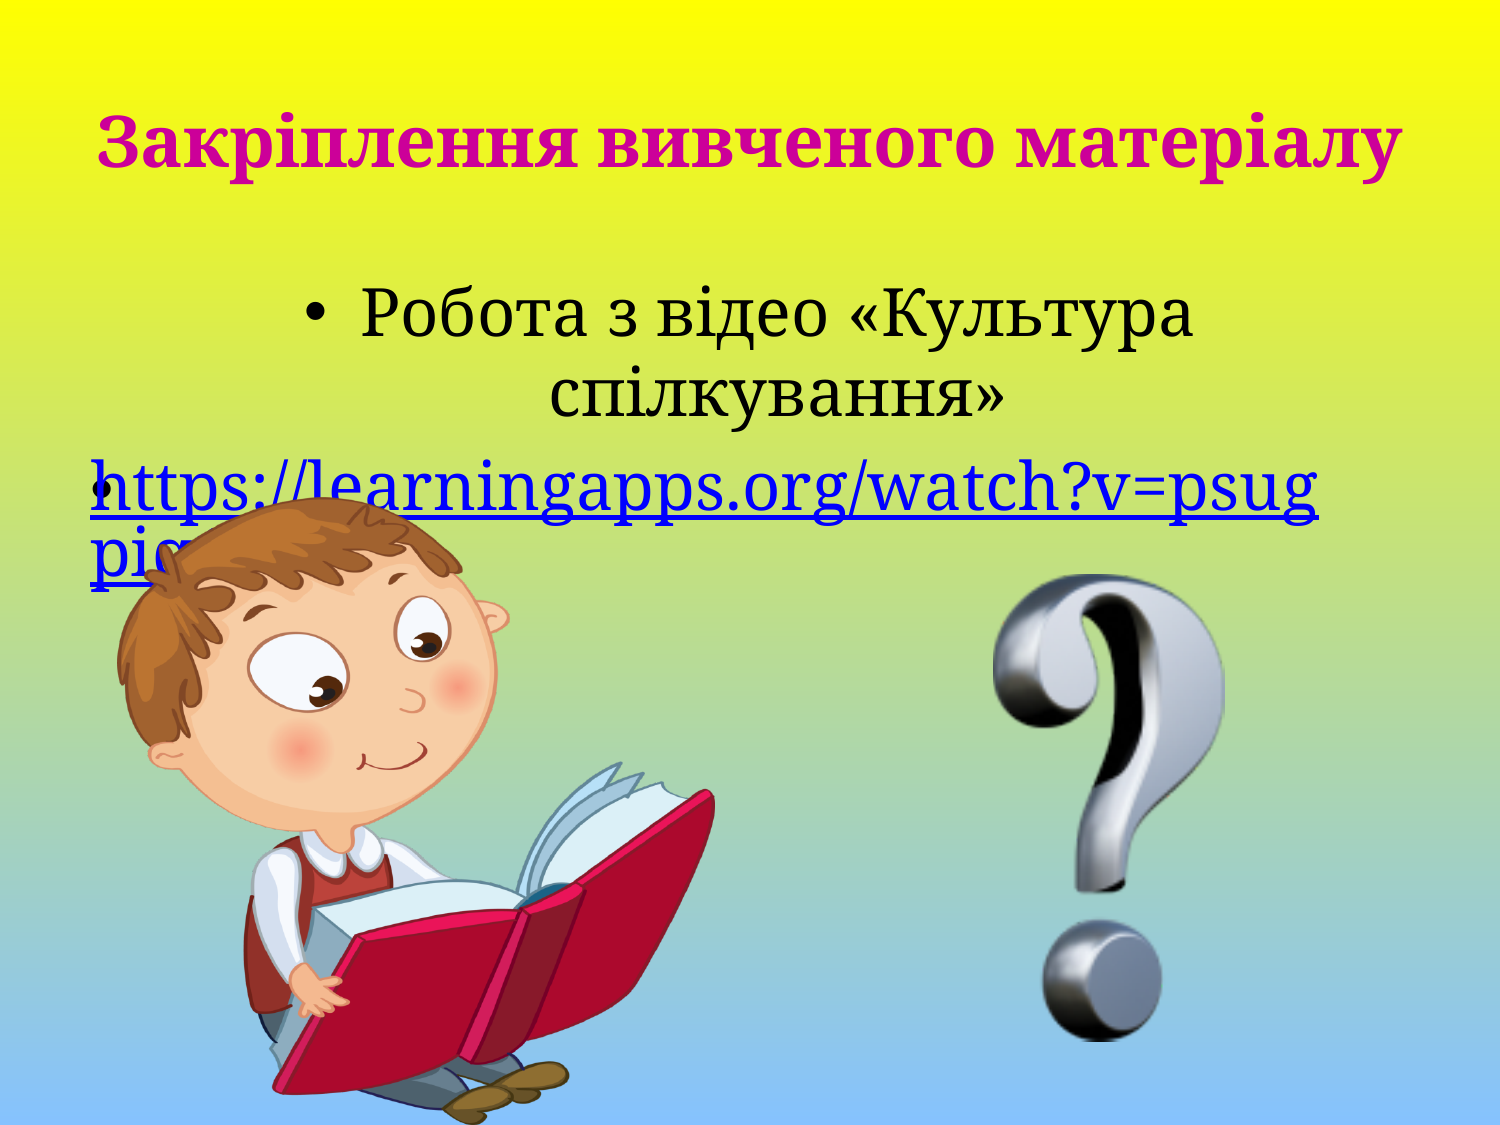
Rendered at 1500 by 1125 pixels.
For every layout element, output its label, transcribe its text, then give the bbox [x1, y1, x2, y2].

title Закріплення вивченого матеріалу [75, 45, 1425, 233]
picture [992, 574, 1226, 1042]
picture [116, 497, 715, 1125]
list Робота з відео «Культура спілкування» https://learningapps.org/watch?v=psugpiq1k24 [75, 262, 1425, 633]
